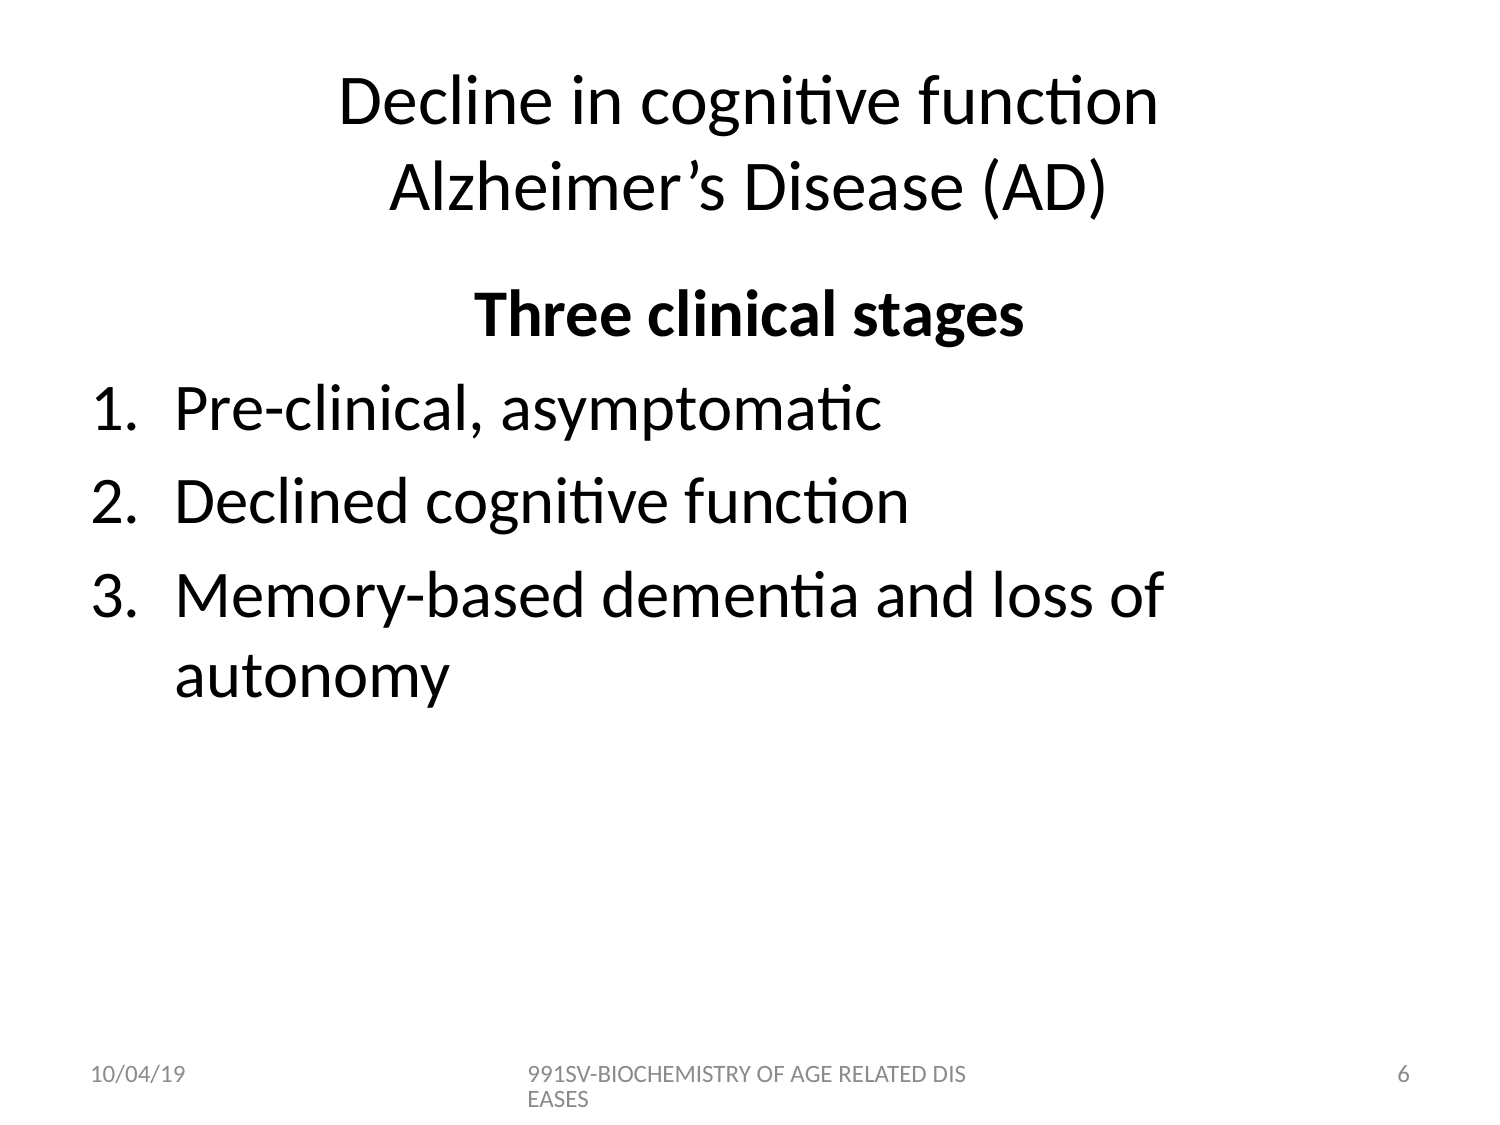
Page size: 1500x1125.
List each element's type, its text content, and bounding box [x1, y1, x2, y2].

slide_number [75, 1042, 425, 1103]
title Decline in cognitive function Alzheimer’s Disease (AD) [75, 45, 1425, 233]
list Three clinical stages Pre-clinical, asymptomatic Declined cognitive function Memory-based dementia and loss of autonomy [75, 262, 1425, 1005]
slide_number 5 [1074, 1042, 1425, 1103]
footer 991SV-BIOCHEMISTRY OF AGE RELATED DISEASES [512, 1042, 988, 1103]
